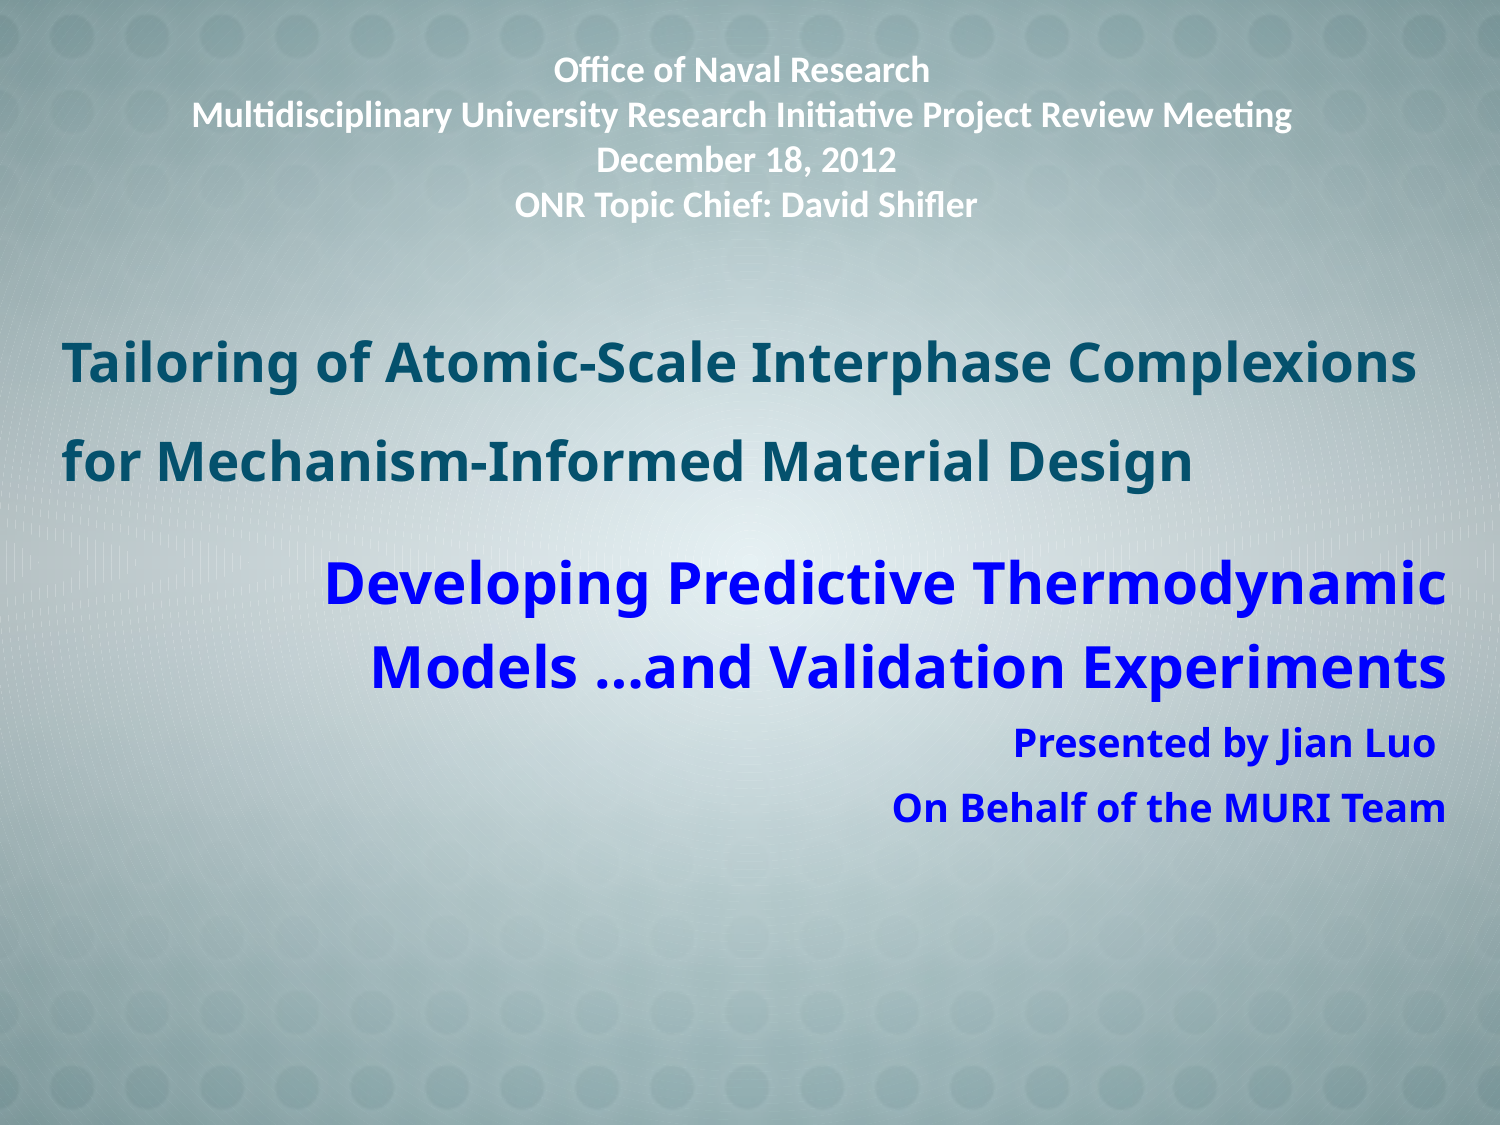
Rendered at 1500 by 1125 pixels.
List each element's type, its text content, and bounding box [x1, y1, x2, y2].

text_box Office of Naval Research Multidisciplinary University Research Initiative Project Review Meeting December 18, 2012 ONR Topic Chief: David Shifler [0, 37, 1499, 233]
title Tailoring of Atomic-Scale Interphase Complexions for Mechanism-Informed Material Design [46, 275, 1475, 513]
subtitle Developing Predictive Thermodynamic Models …and Validation Experiments Presented by Jian Luo On Behalf of the MURI Team [187, 525, 1463, 838]
